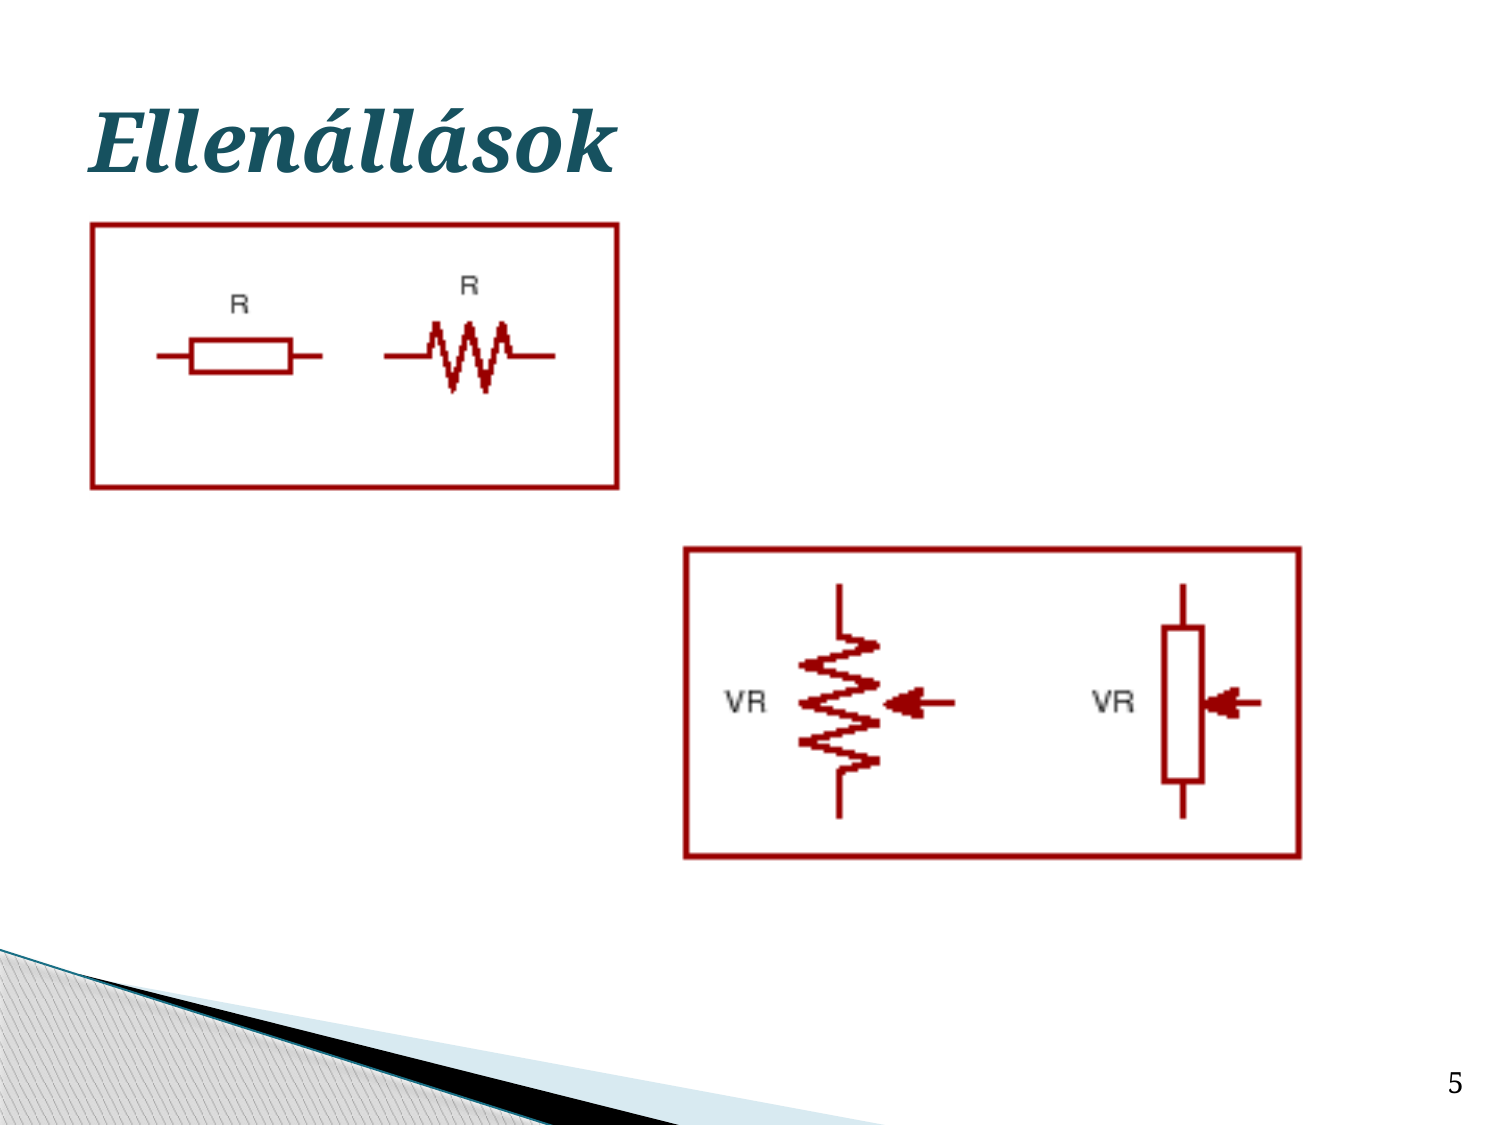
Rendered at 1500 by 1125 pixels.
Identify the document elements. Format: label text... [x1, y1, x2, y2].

picture [88, 215, 623, 499]
title Ellenállások [75, 45, 1425, 233]
picture [680, 538, 1307, 870]
slide_number 5 [1399, 1051, 1479, 1112]
